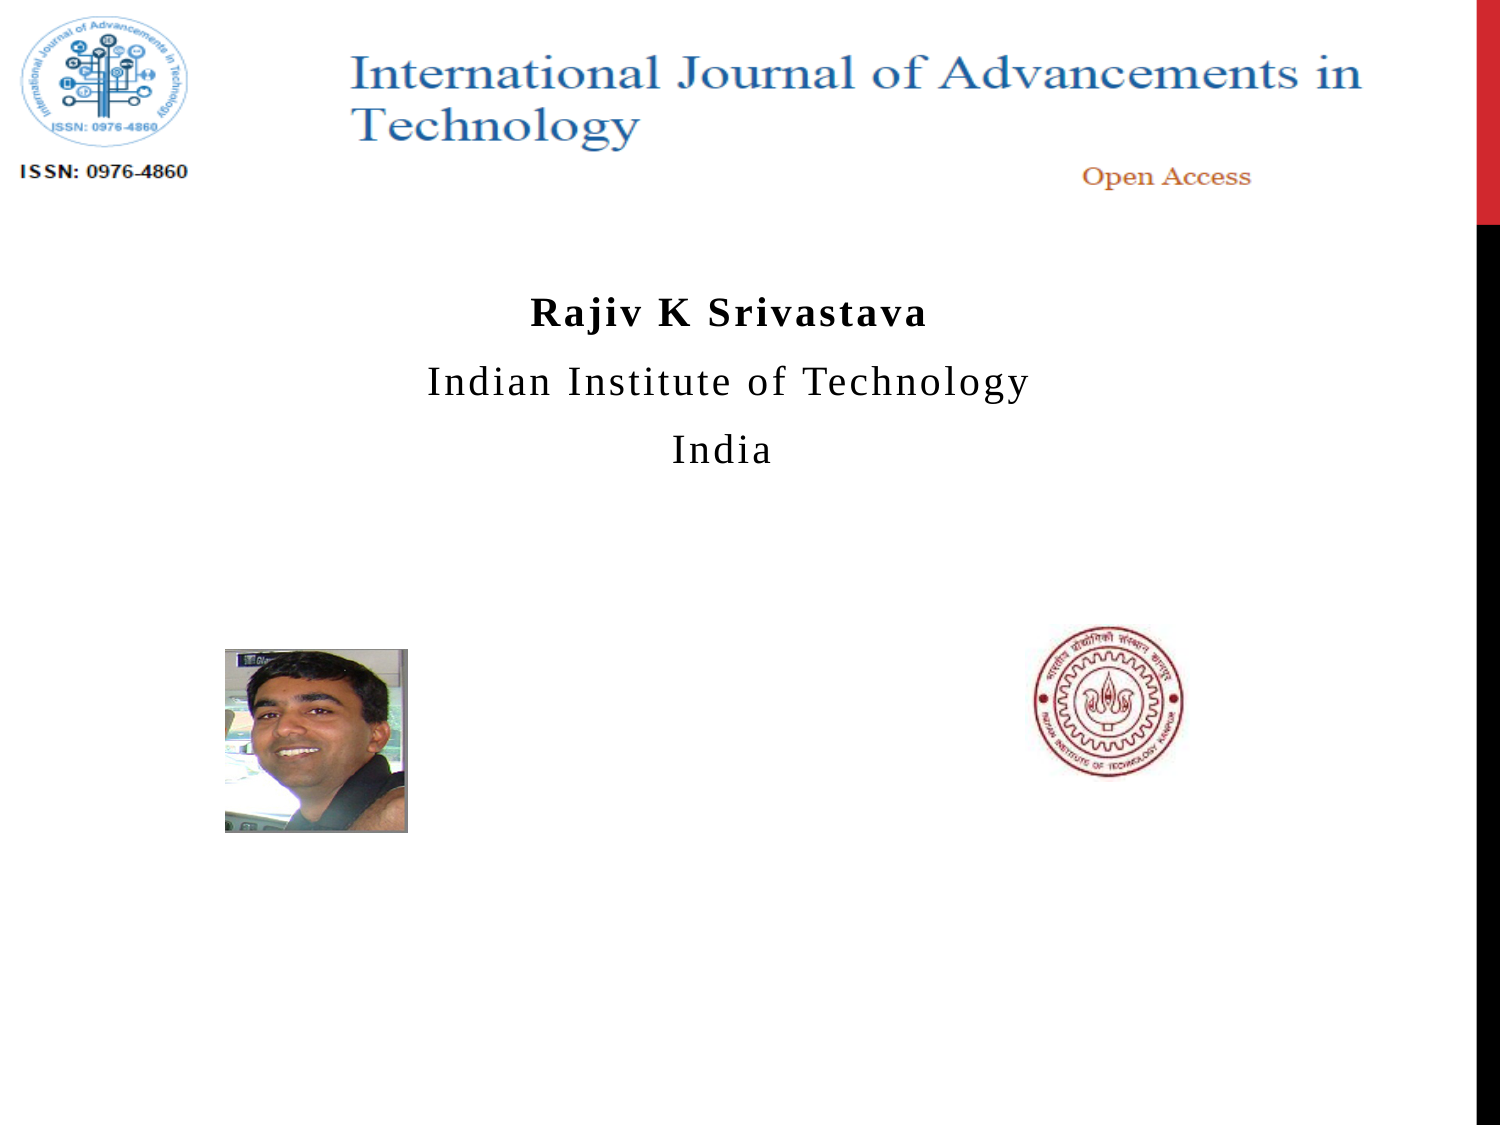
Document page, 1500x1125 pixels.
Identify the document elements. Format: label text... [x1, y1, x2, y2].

picture [0, 0, 1451, 202]
picture [224, 649, 408, 833]
text_box Rajiv K Srivastava Indian Institute of Technology India [0, 275, 1500, 625]
picture [1024, 624, 1190, 782]
